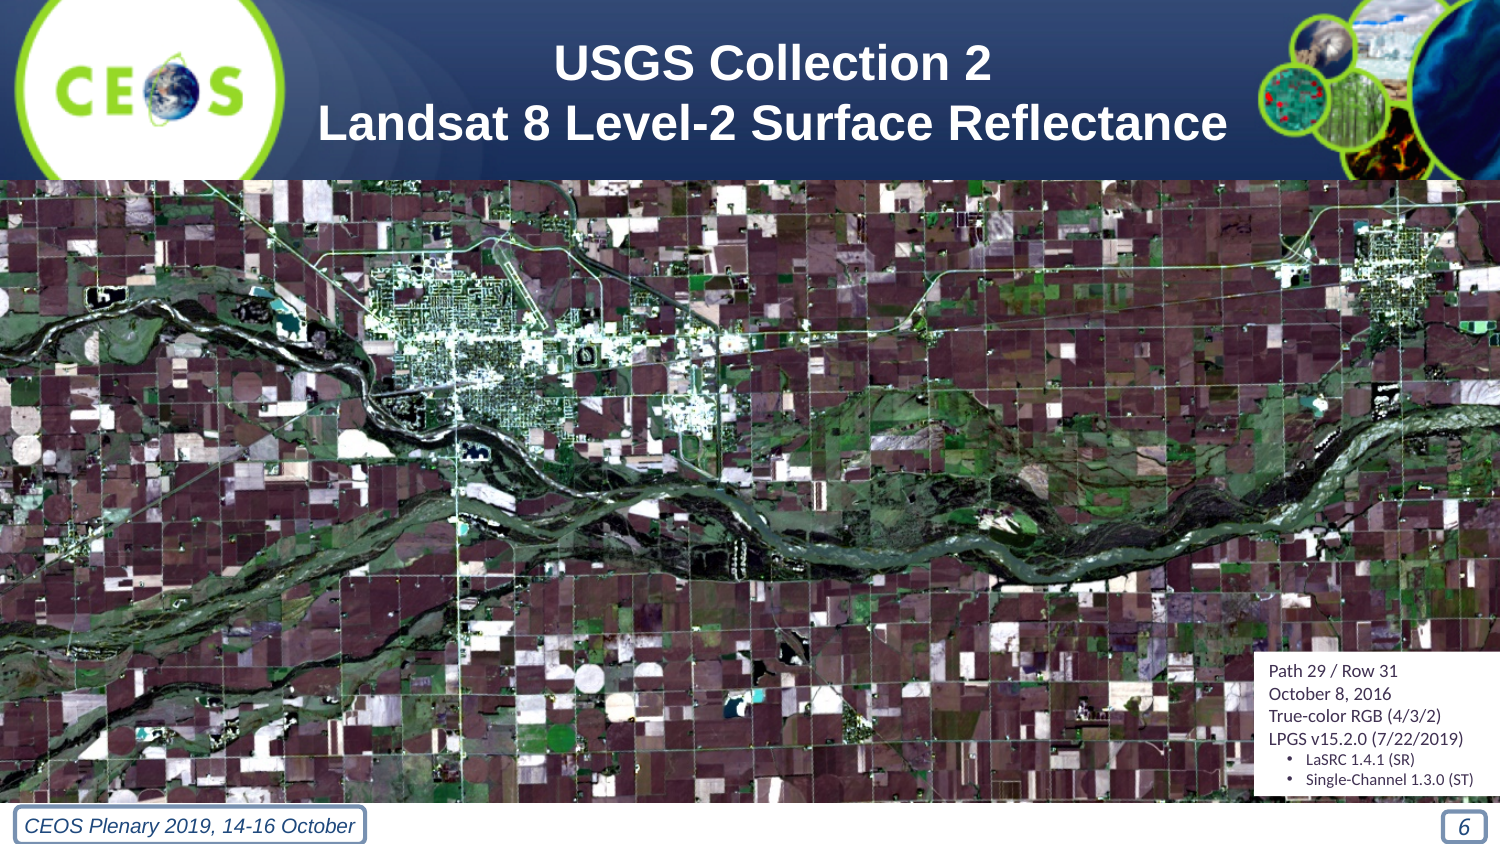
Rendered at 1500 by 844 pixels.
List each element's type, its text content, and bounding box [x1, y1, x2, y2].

picture [0, 0, 1500, 804]
slide_number 6 [1440, 810, 1488, 844]
title USGS Collection 2 Landsat 8 Level-2 Surface Reflectance [292, 20, 1255, 161]
